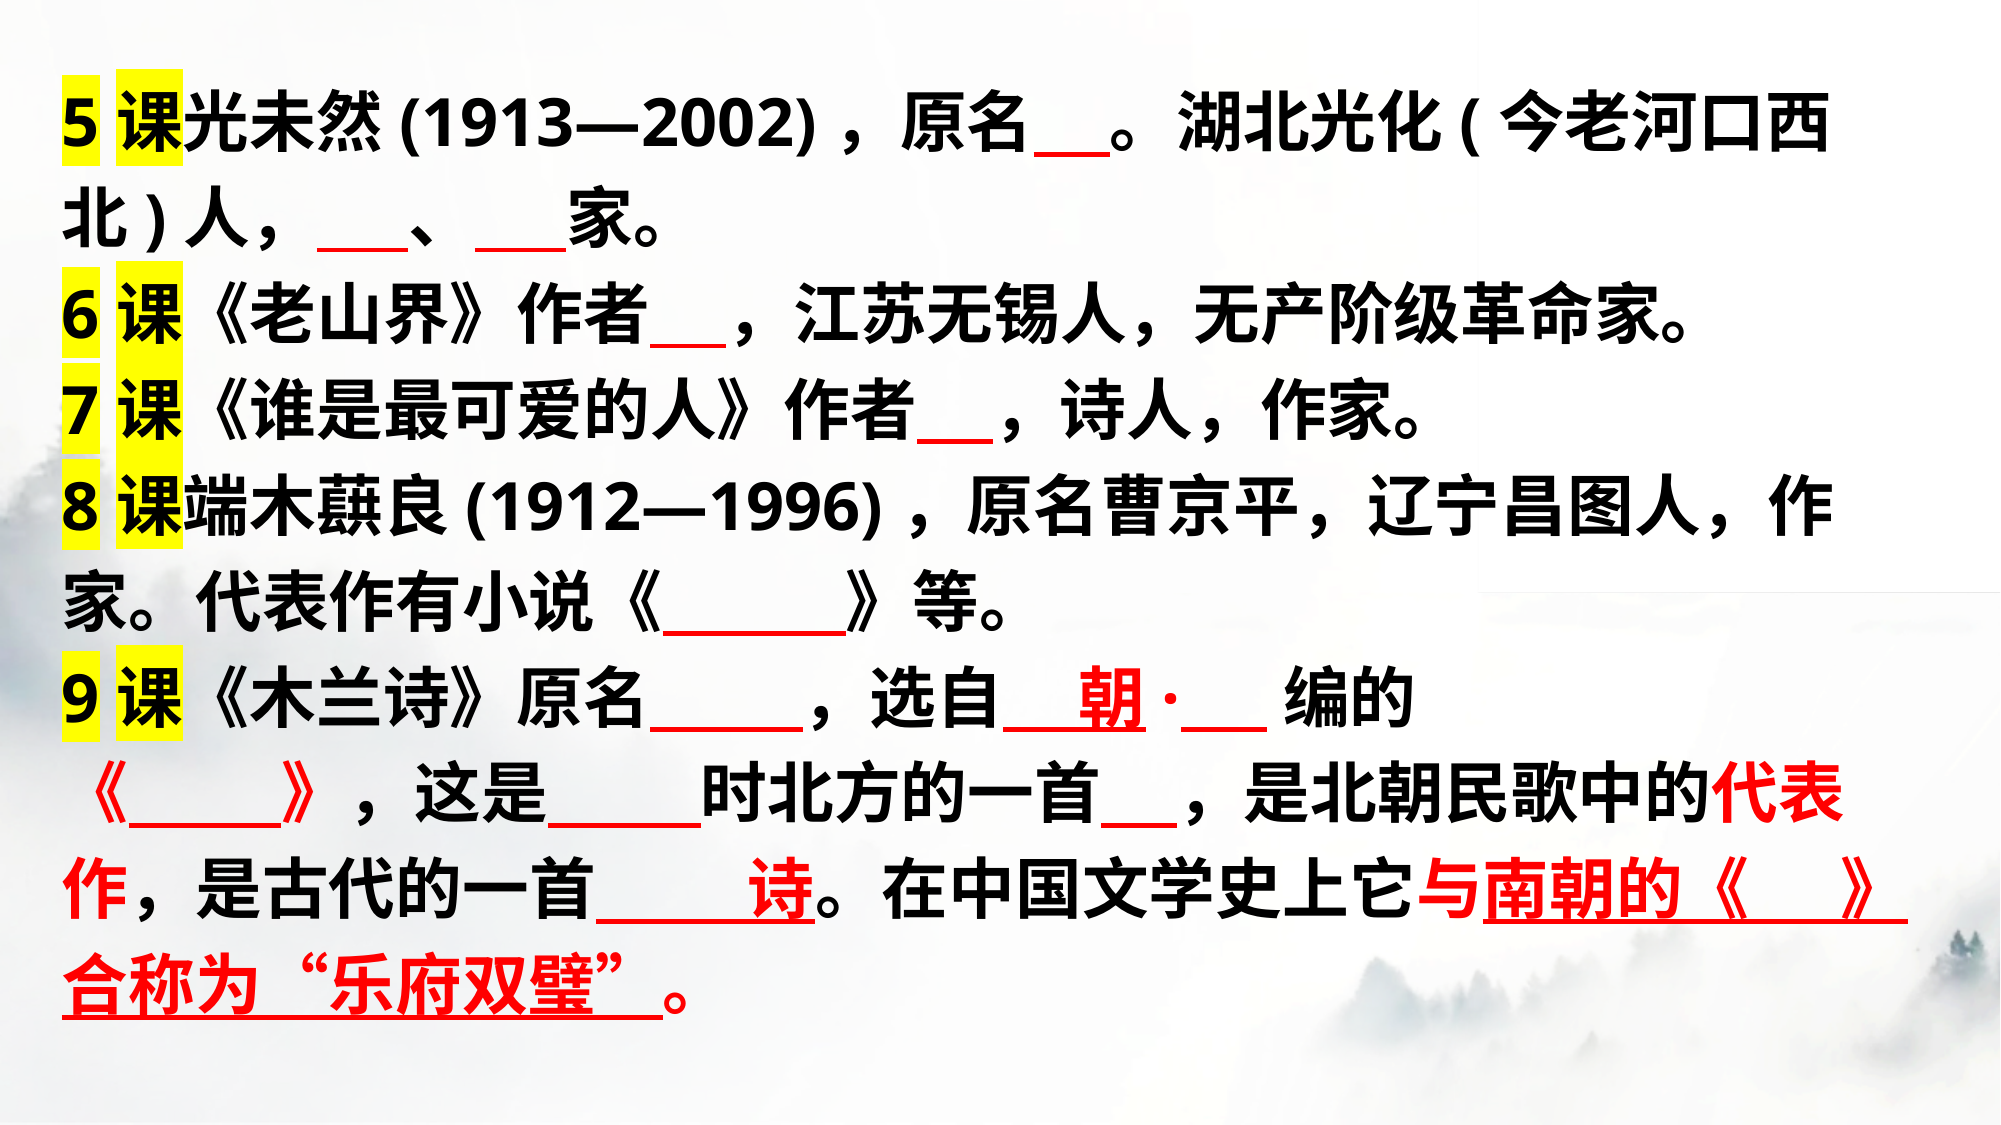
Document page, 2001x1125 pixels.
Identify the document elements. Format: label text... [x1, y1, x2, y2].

picture [0, 0, 2001, 1125]
text_box 5课光未然(1913—2002)，原名 。湖北光化(今老河口西北)人， 、 家。 6课《老山界》作者 ，江苏无锡人，无产阶级革命家。 7课《谁是最可爱的人》作者 ，诗人，作家。 8课端木蕻良(1912—1996)，原名曹京平，辽宁昌图人，作家。代表作有小说《 》等。 9课《木兰诗》原名 ，选自 朝· 编的 《 》，这是 时北方的一首 ，是北朝民歌中的代表作，是古代的一首 诗。在中国文学史上它与南朝的《 》合称为“乐府双璧”。 [47, 56, 1939, 1031]
